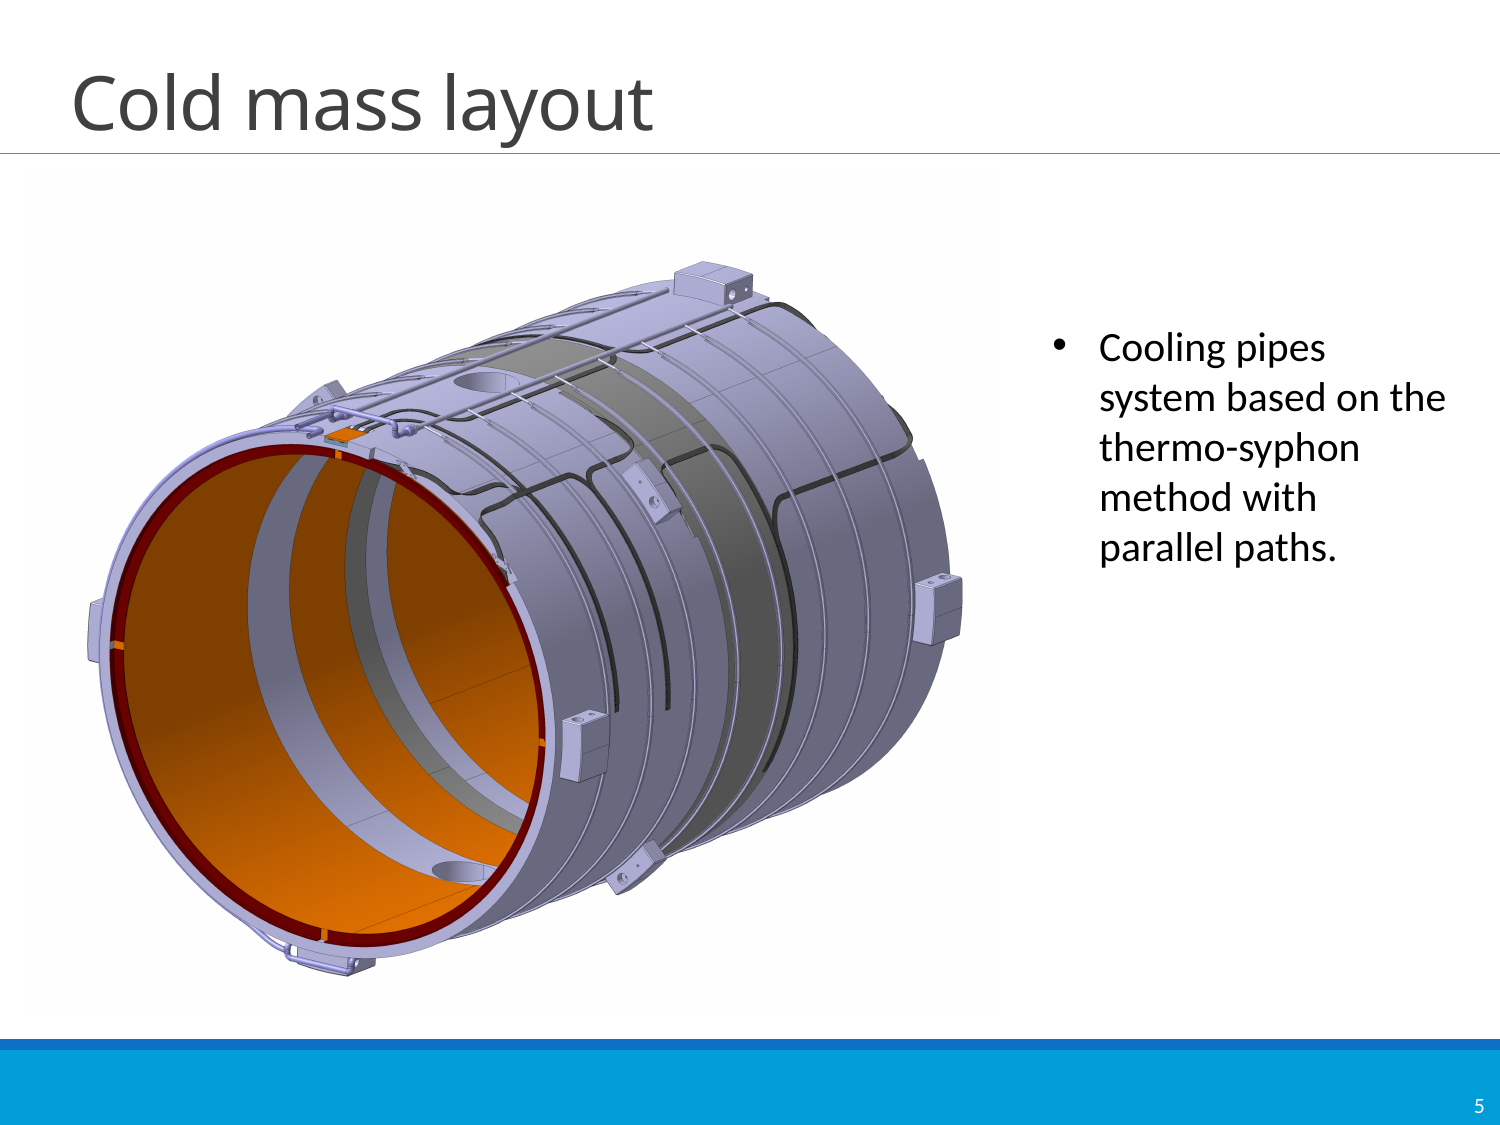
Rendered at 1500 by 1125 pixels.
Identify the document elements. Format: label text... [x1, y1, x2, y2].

title Cold mass layout [55, 47, 1453, 154]
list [28, 172, 996, 1014]
text_box Cooling pipes system based on the thermo-syphon method with parallel paths. [1037, 267, 1467, 667]
slide_number 5 [1338, 1075, 1500, 1125]
